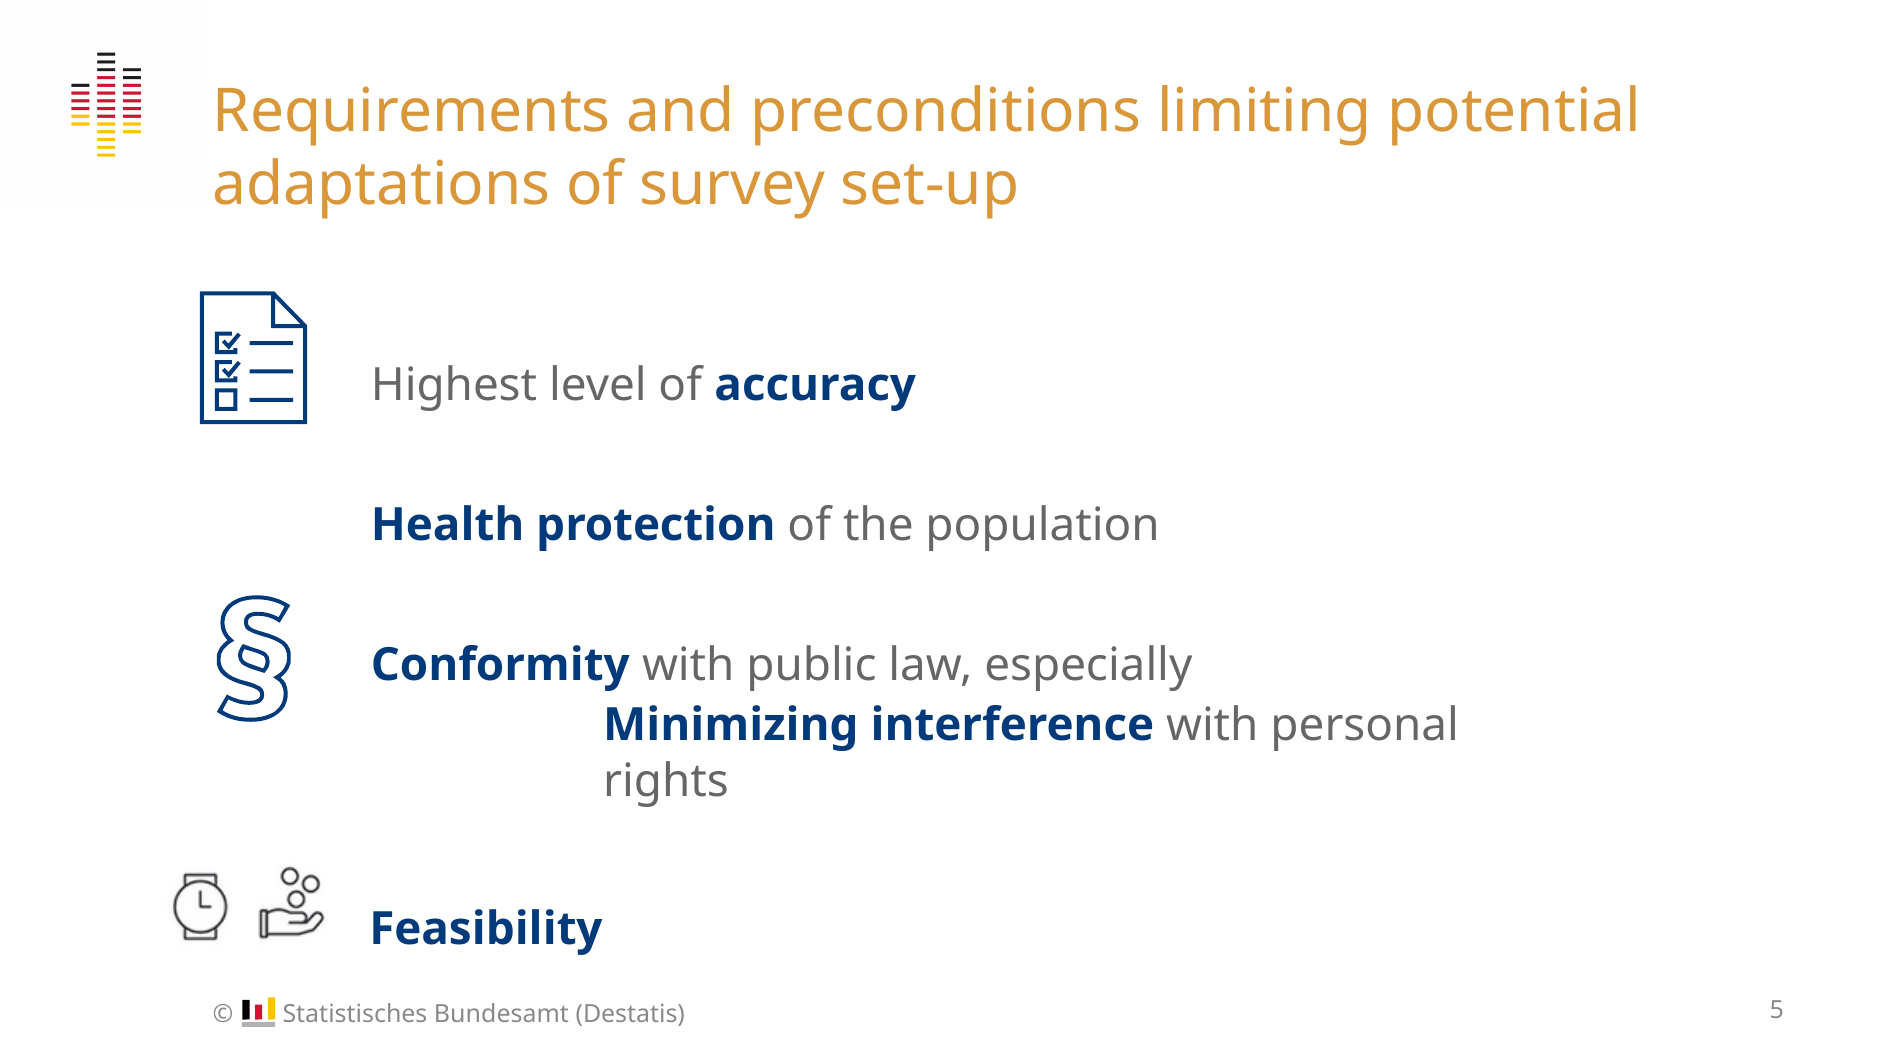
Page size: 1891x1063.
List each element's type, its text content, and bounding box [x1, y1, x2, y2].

text_box Minimizing interference with personal rights [603, 705, 1588, 794]
text_box Health protection of the population [370, 477, 1194, 566]
picture [216, 595, 291, 723]
footer © Statistisches Bundesamt (Destatis) [212, 968, 1512, 1028]
picture [199, 291, 308, 425]
title Requirements and preconditions limiting potential adaptations of survey set-up [212, 70, 1784, 237]
slide_number 5 [1571, 968, 1784, 1028]
text_box Conformity with public law, especially [370, 617, 1398, 707]
picture [0, 4, 212, 205]
text_box Highest level of accuracy [370, 337, 933, 426]
picture [142, 835, 353, 975]
text_box Feasibility [369, 881, 624, 970]
